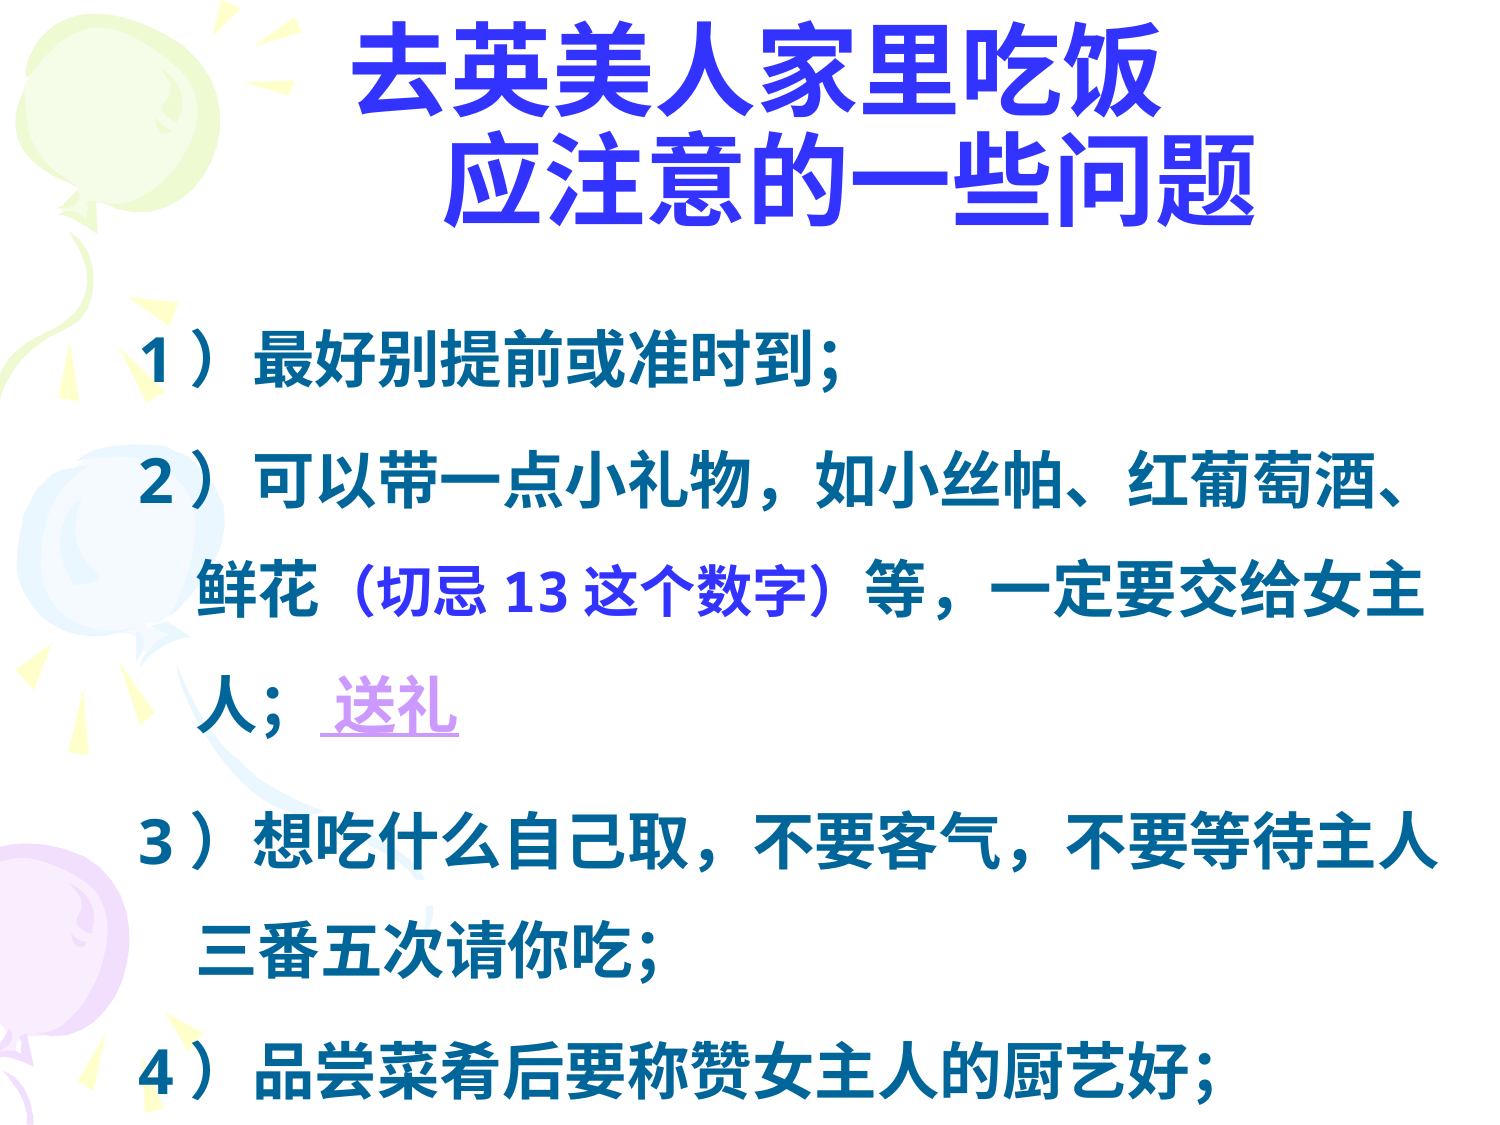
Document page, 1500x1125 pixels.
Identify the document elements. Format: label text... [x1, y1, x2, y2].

title 去英美人家里吃饭 应注意的一些问题 [37, 0, 1476, 249]
list 1）最好别提前或准时到； 2）可以带一点小礼物，如小丝帕、红葡萄酒、鲜花（切忌13这个数字）等，一定要交给女主人； 送礼 3）想吃什么自己取，不要客气，不要等待主人三番五次请你吃； 4）品尝菜肴后要称赞女主人的厨艺好； [123, 278, 1459, 1071]
